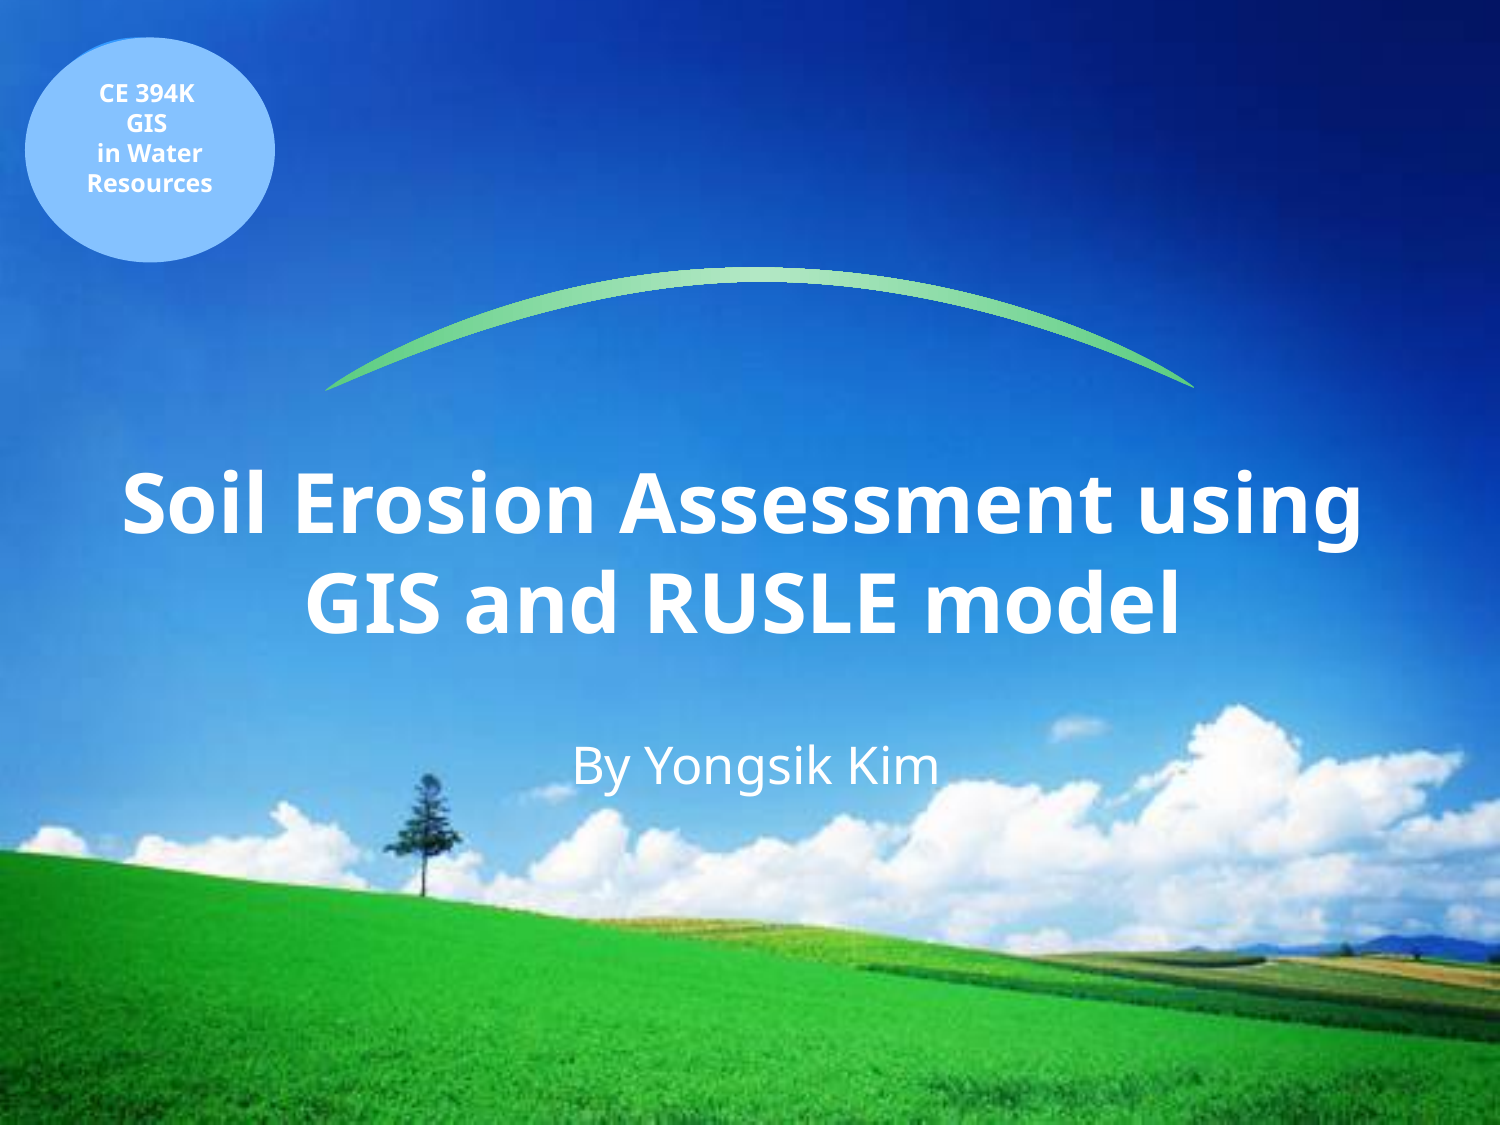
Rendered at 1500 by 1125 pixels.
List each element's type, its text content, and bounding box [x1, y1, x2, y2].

subtitle By Yongsik Kim [174, 725, 1338, 825]
picture [0, 0, 1500, 1125]
title Soil Erosion Assessment using GIS and RUSLE model [87, 399, 1400, 700]
text_box CE 394K GIS in Water Resources [24, 37, 275, 263]
text_box [325, 267, 1195, 391]
